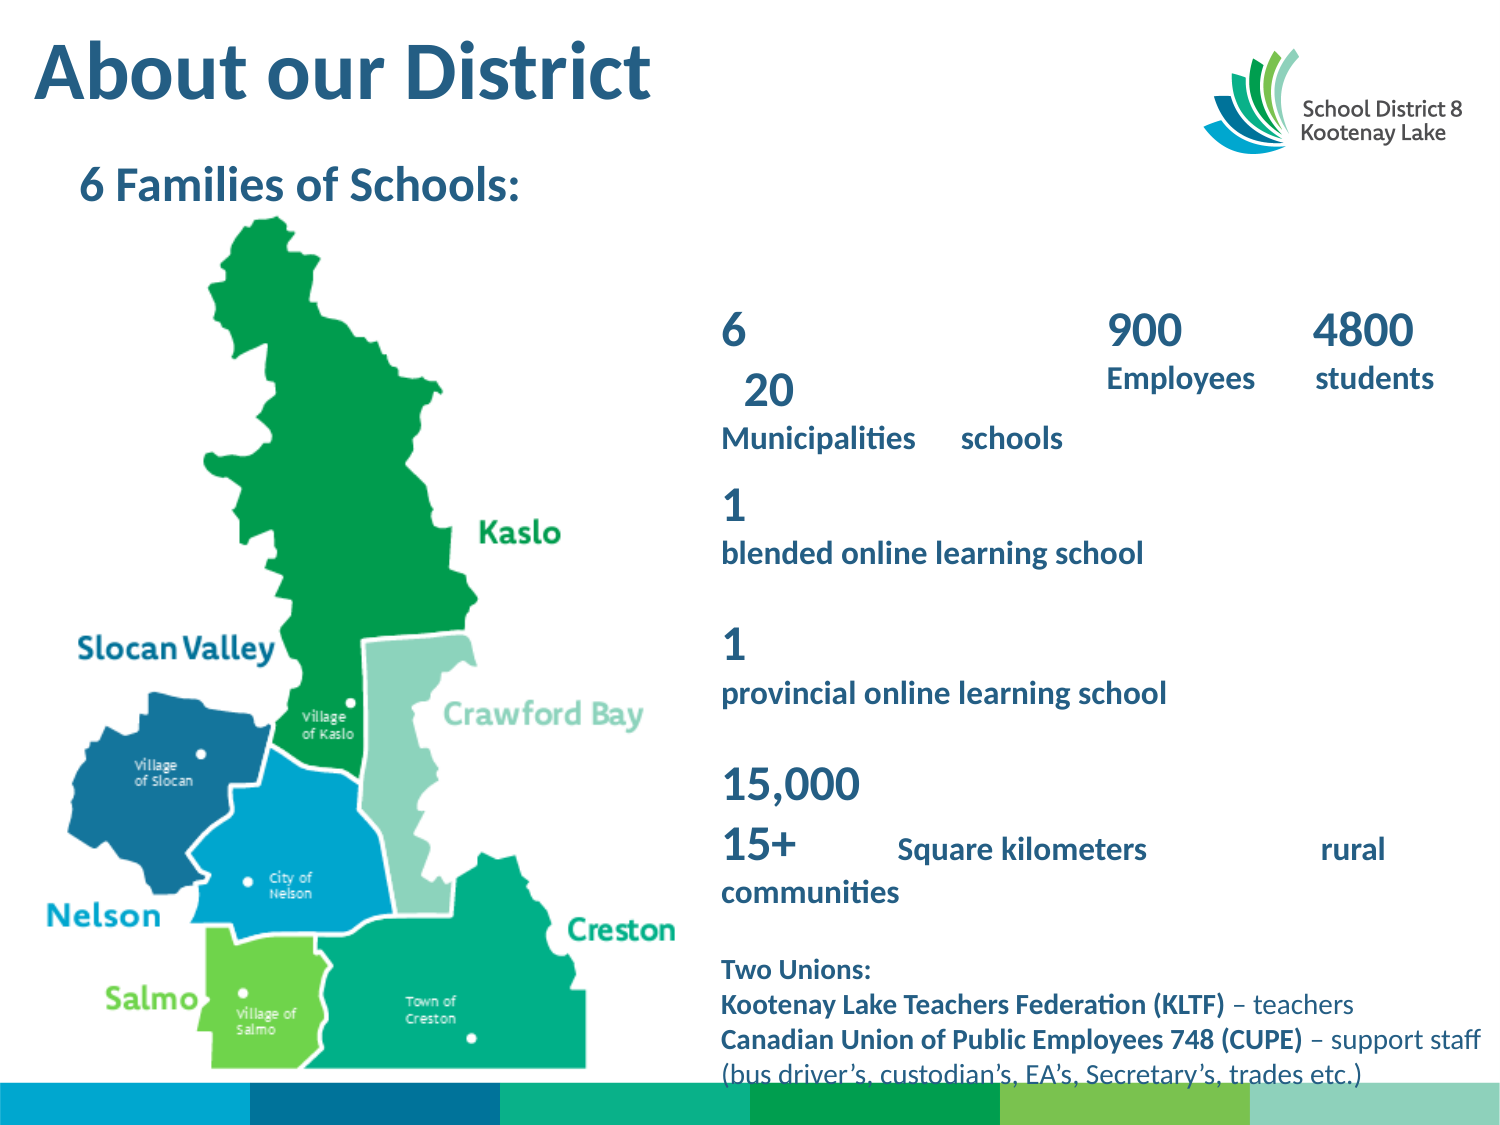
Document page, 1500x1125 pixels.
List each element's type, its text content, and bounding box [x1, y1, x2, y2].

text_box About our District [20, 9, 686, 124]
text_box 1 blended online learning school 1 provincial online learning school 15,000 15+ Square kilometers rural communities Two Unions: Kootenay Lake Teachers Federation (KLTF) – teachers Canadian Union of Public Employees 748 (CUPE) – support staff (bus driver’s, custodian’s, EA’s, Secretary’s, trades etc.) [706, 463, 1500, 1125]
text_box 6 Families of Schools: [40, 143, 560, 205]
text_box 6 20 Municipalities schools [706, 289, 1096, 463]
picture [0, 0, 1500, 1125]
text_box 900 4800 Employees students [1091, 289, 1481, 444]
